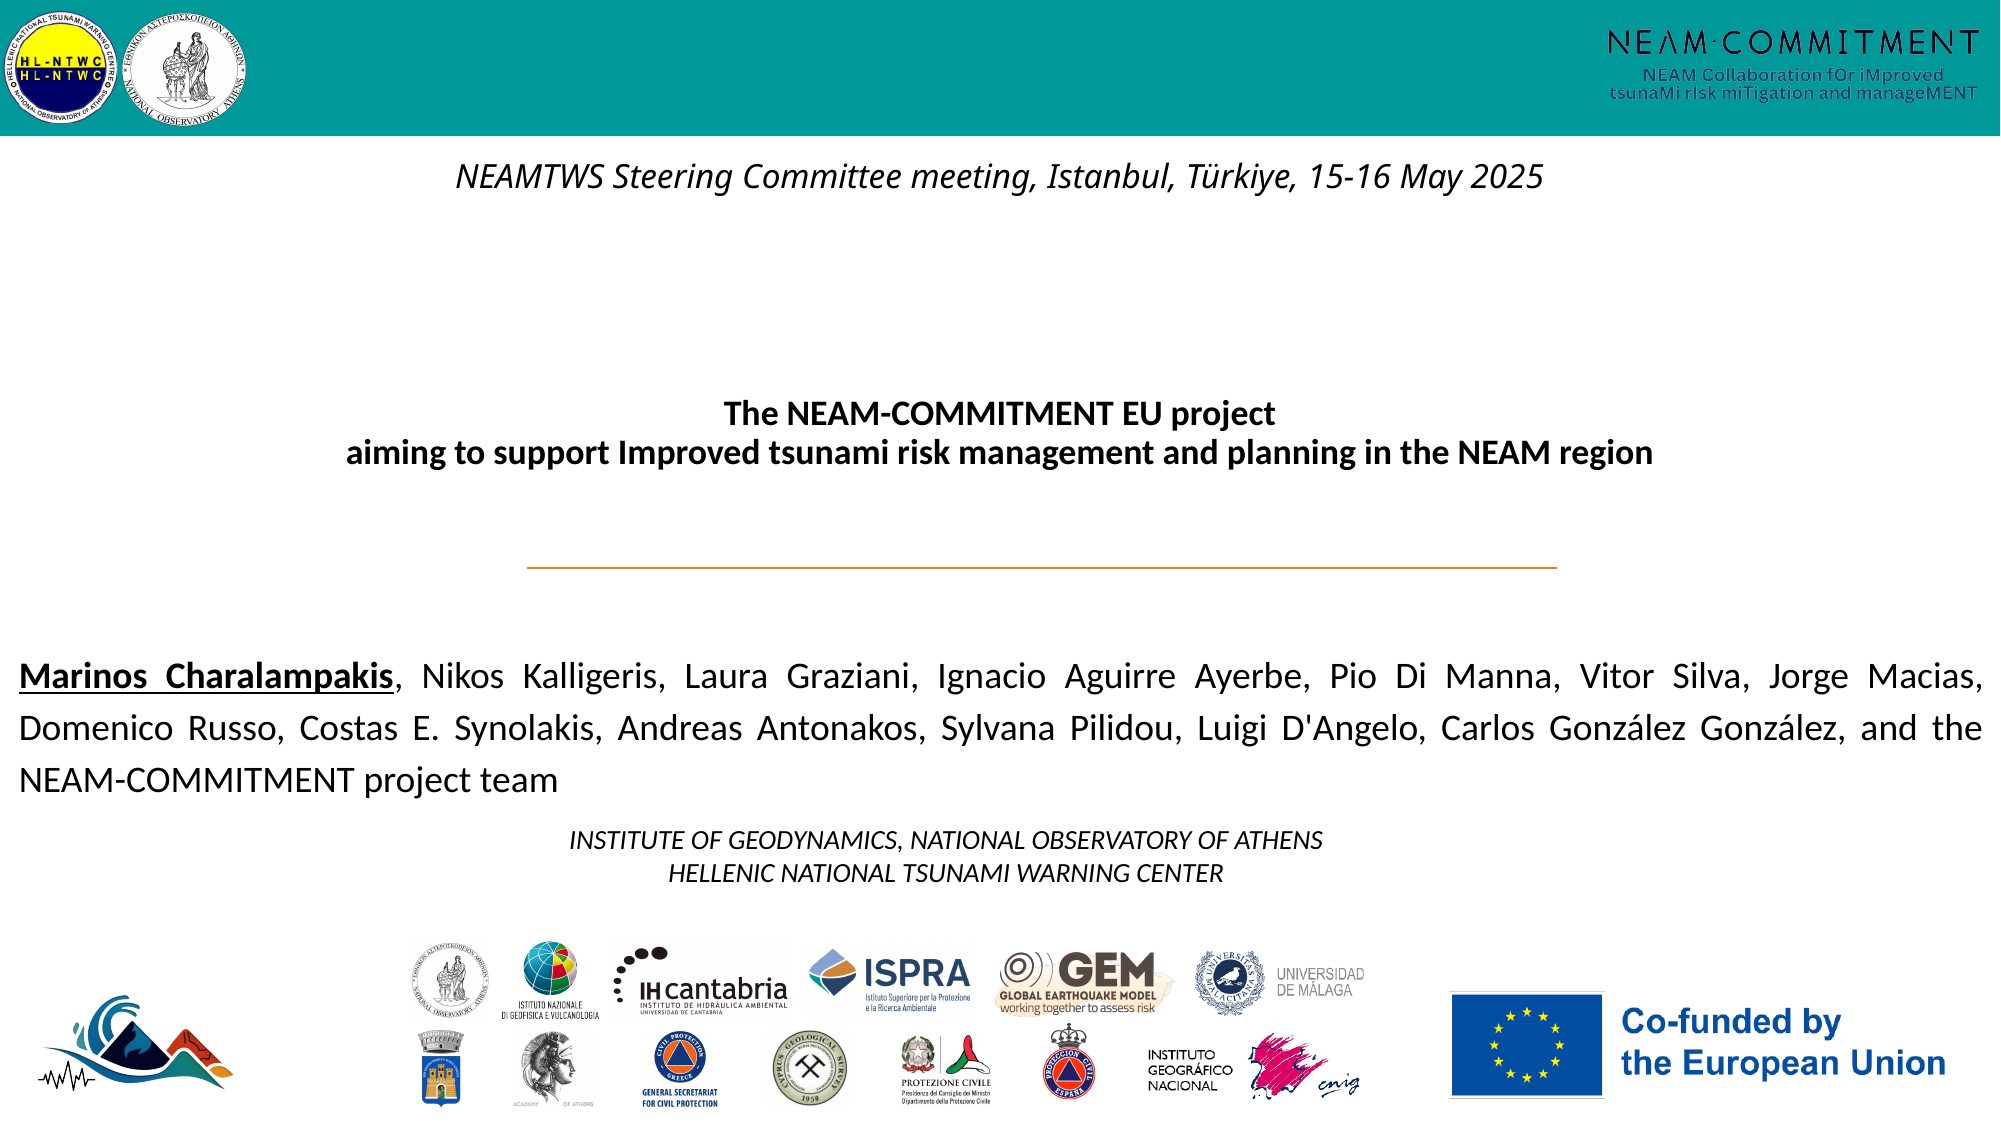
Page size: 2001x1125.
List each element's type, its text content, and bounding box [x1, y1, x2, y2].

picture [34, 994, 241, 1091]
picture [122, 13, 246, 126]
picture [3, 11, 118, 124]
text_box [411, 941, 1364, 1108]
picture [1445, 988, 1983, 1102]
text_box Institute of Geodynamics, National Observatory of Athens Hellenic National Tsunami Warning Center [557, 814, 1336, 905]
text_box NEAMTWS Steering Committee meeting, Istanbul, Türkiye, 15-16 May 2025 [68, 147, 1931, 196]
text_box The NEAM-COMMITMENT EU project aiming to support Improved tsunami risk management and planning in the NEAM region [62, 387, 1938, 480]
picture [1605, 23, 1983, 106]
text_box Marinos Charalampakis, Nikos Kalligeris, Laura Graziani, Ignacio Aguirre Ayerbe, Pio Di Manna, Vitor Silva, Jorge Macias, Domenico Russo, Costas E. Synolakis, Andreas Antonakos, Sylvana Pilidou, Luigi D'Angelo, Carlos González González, and the NEAM-COMMITMENT project team [3, 637, 2000, 808]
